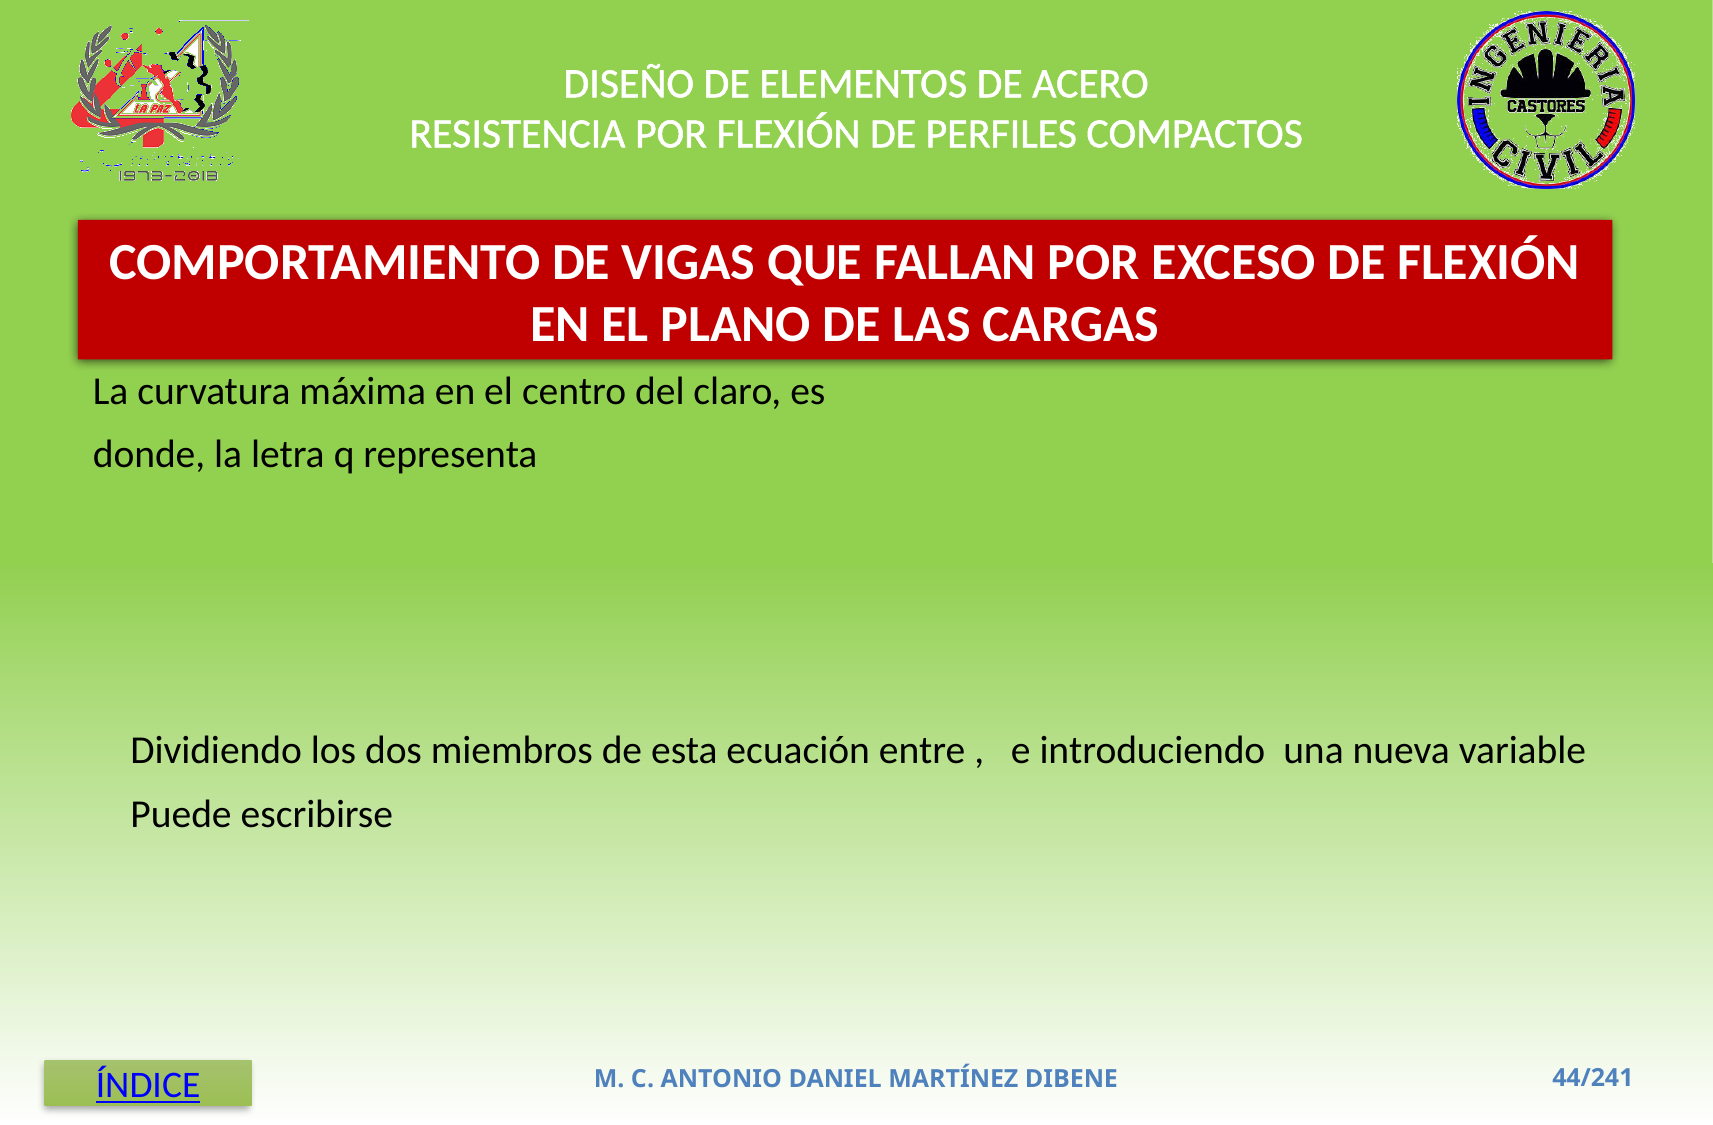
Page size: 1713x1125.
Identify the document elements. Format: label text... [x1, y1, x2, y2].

picture [1457, 11, 1635, 189]
text_box ÍNDICE [44, 1060, 252, 1106]
text_box ÍNDICE [0, 795, 1713, 800]
text_box DISEÑO DE ELEMENTOS DE ACERO RESISTENCIA POR FLEXIÓN DE PERFILES COMPACTOS [283, 48, 1430, 163]
text_box COMPORTAMIENTO DE VIGAS QUE FALLAN POR EXCESO DE FLEXIÓN EN EL PLANO DE LAS CARGAS [77, 219, 1613, 360]
picture [64, 11, 256, 189]
text_box M. C. ANTONIO DANIEL MARTÍNEZ DIBENE [0, 1048, 1713, 1106]
